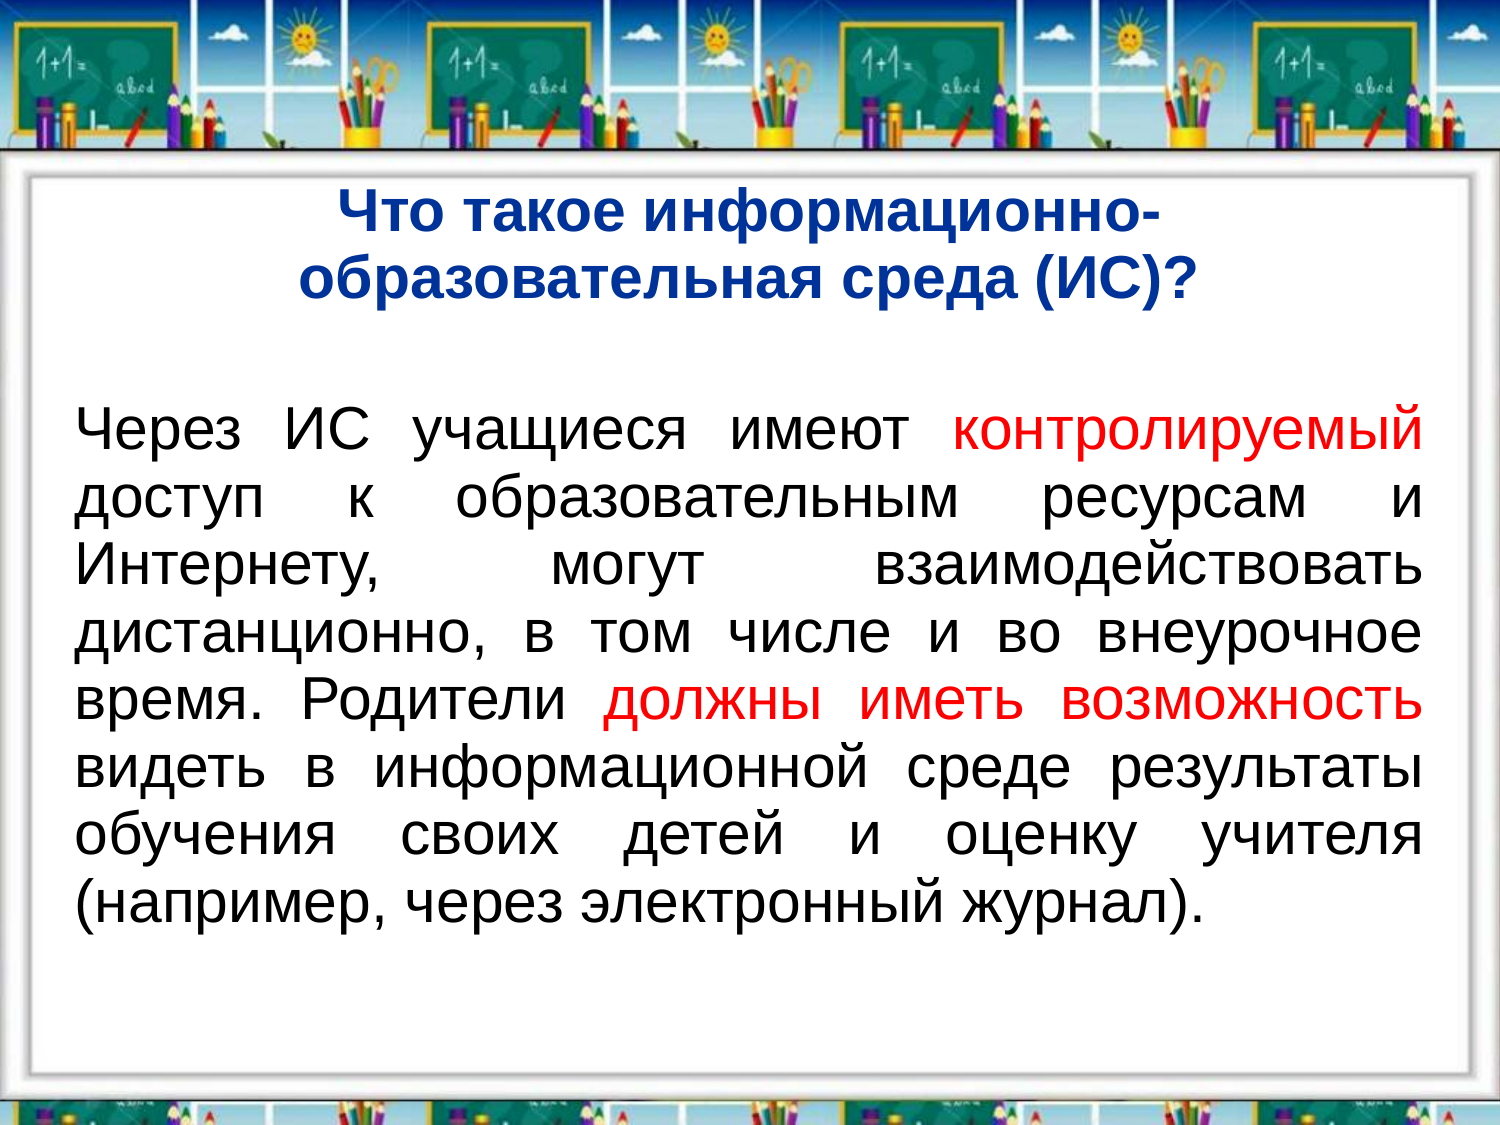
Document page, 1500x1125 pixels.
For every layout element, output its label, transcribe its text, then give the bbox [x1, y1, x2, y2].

list Через ИС учащиеся имеют контролируемый доступ к образовательным ресурсам и Интернету, могут взаимодействовать дистанционно, в том числе и во внеурочное время. Родители должны иметь возможность видеть в информационной среде результаты обучения своих детей и оценку учителя (например, через электронный журнал). [74, 391, 1425, 1006]
title Что такое информационно-образовательная среда (ИС)? [74, 187, 1425, 375]
picture [0, 0, 1500, 1125]
